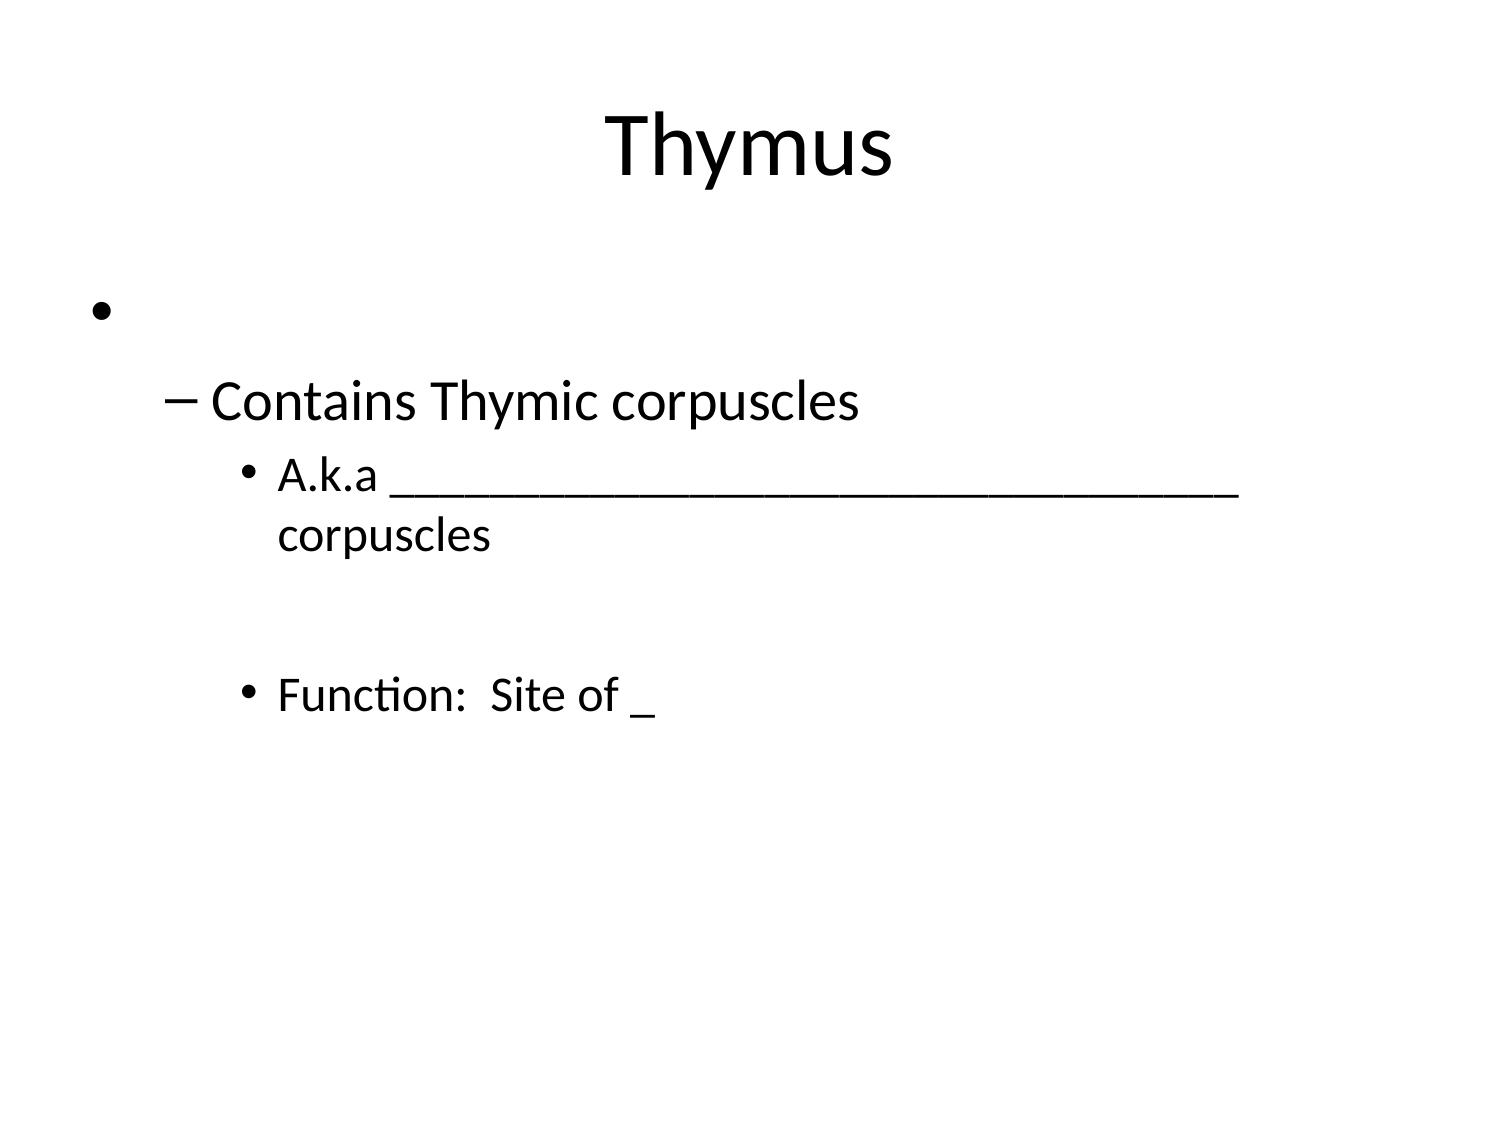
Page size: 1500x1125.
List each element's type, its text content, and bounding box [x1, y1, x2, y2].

title Thymus [75, 45, 1425, 233]
list Contains Thymic corpuscles A.k.a __________________________________ corpuscles Function: Site of _ [75, 262, 1425, 1005]
